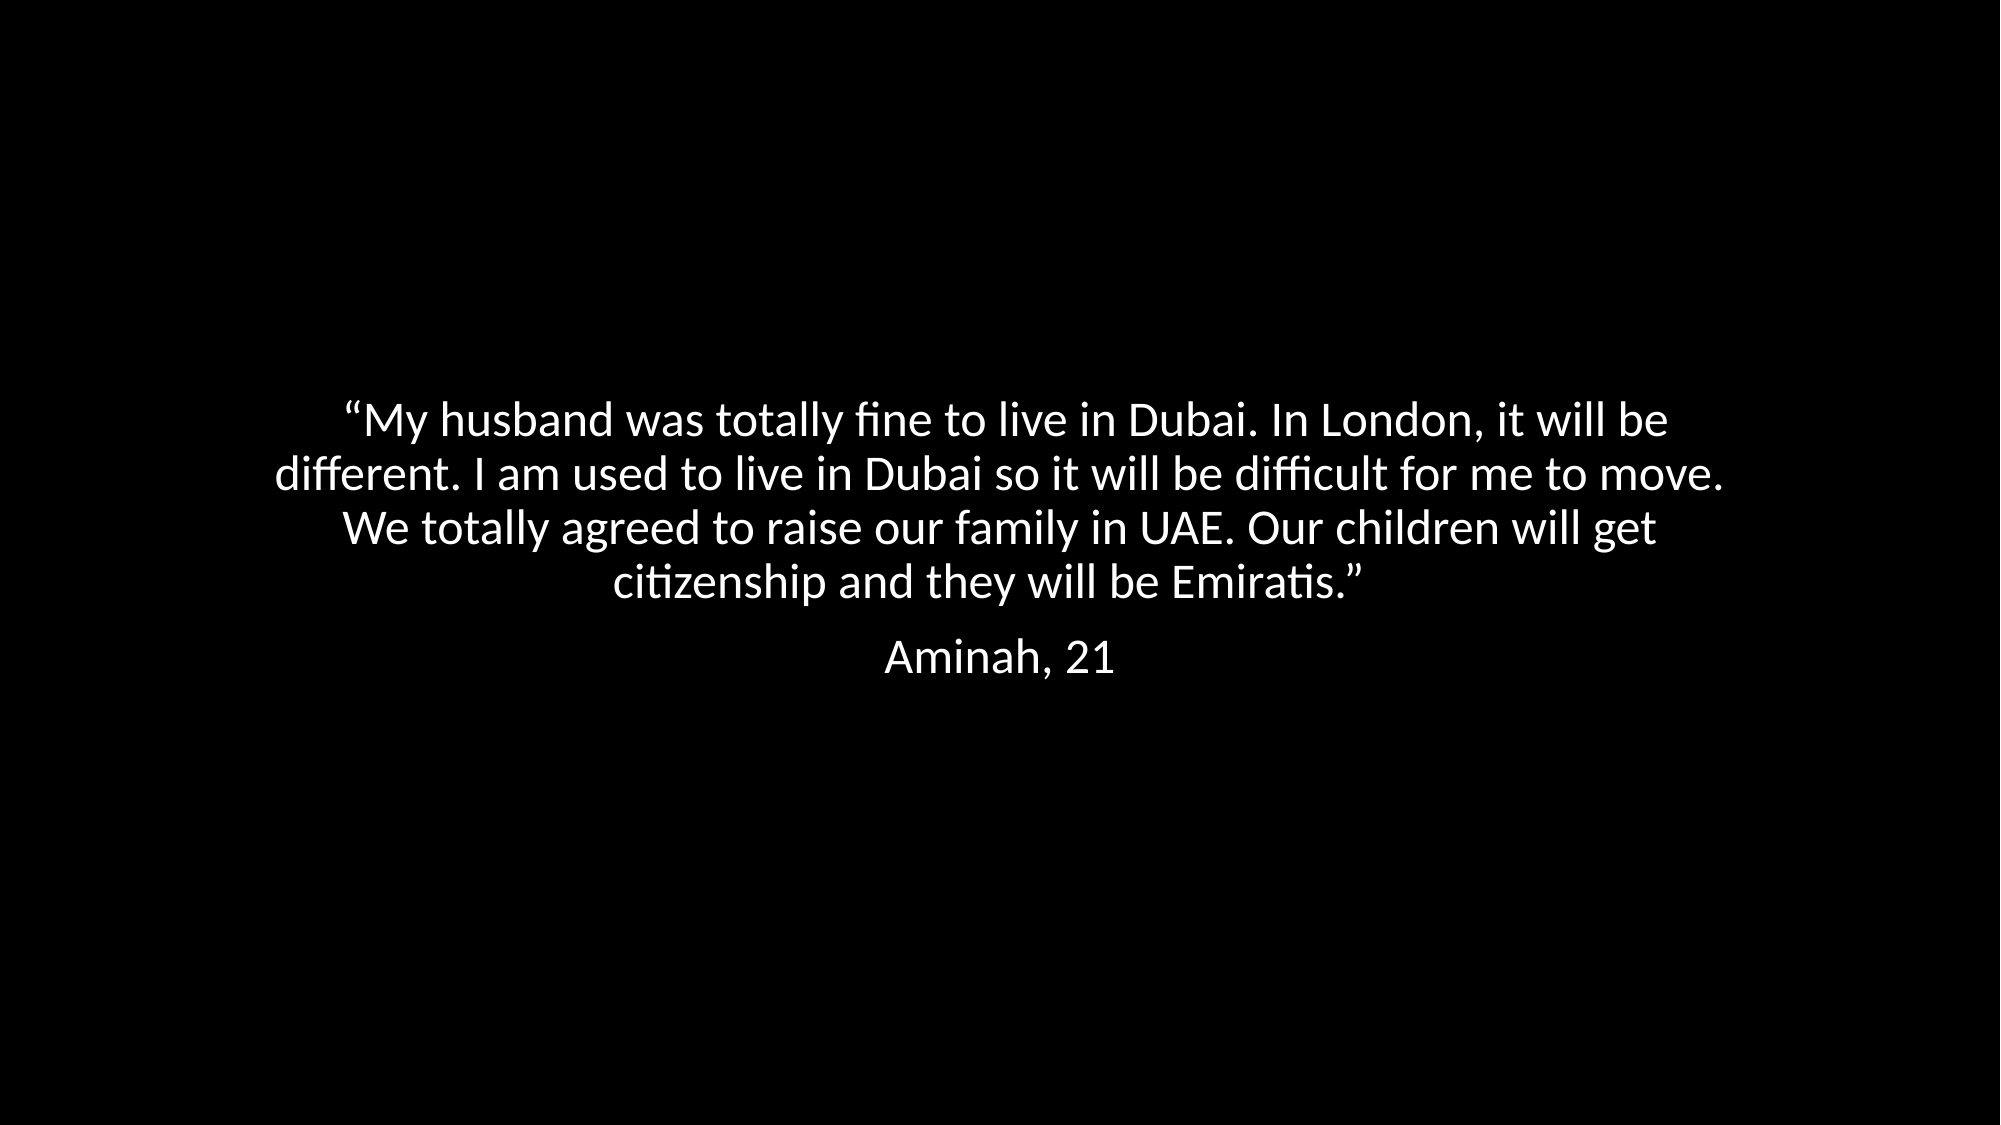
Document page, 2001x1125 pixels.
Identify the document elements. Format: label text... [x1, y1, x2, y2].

subtitle “My husband was totally fine to live in Dubai. In London, it will be different. I am used to live in Dubai so it will be difficult for me to move. We totally agreed to raise our family in UAE. Our children will get citizenship and they will be Emiratis.” Aminah, 21 [249, 385, 1750, 863]
